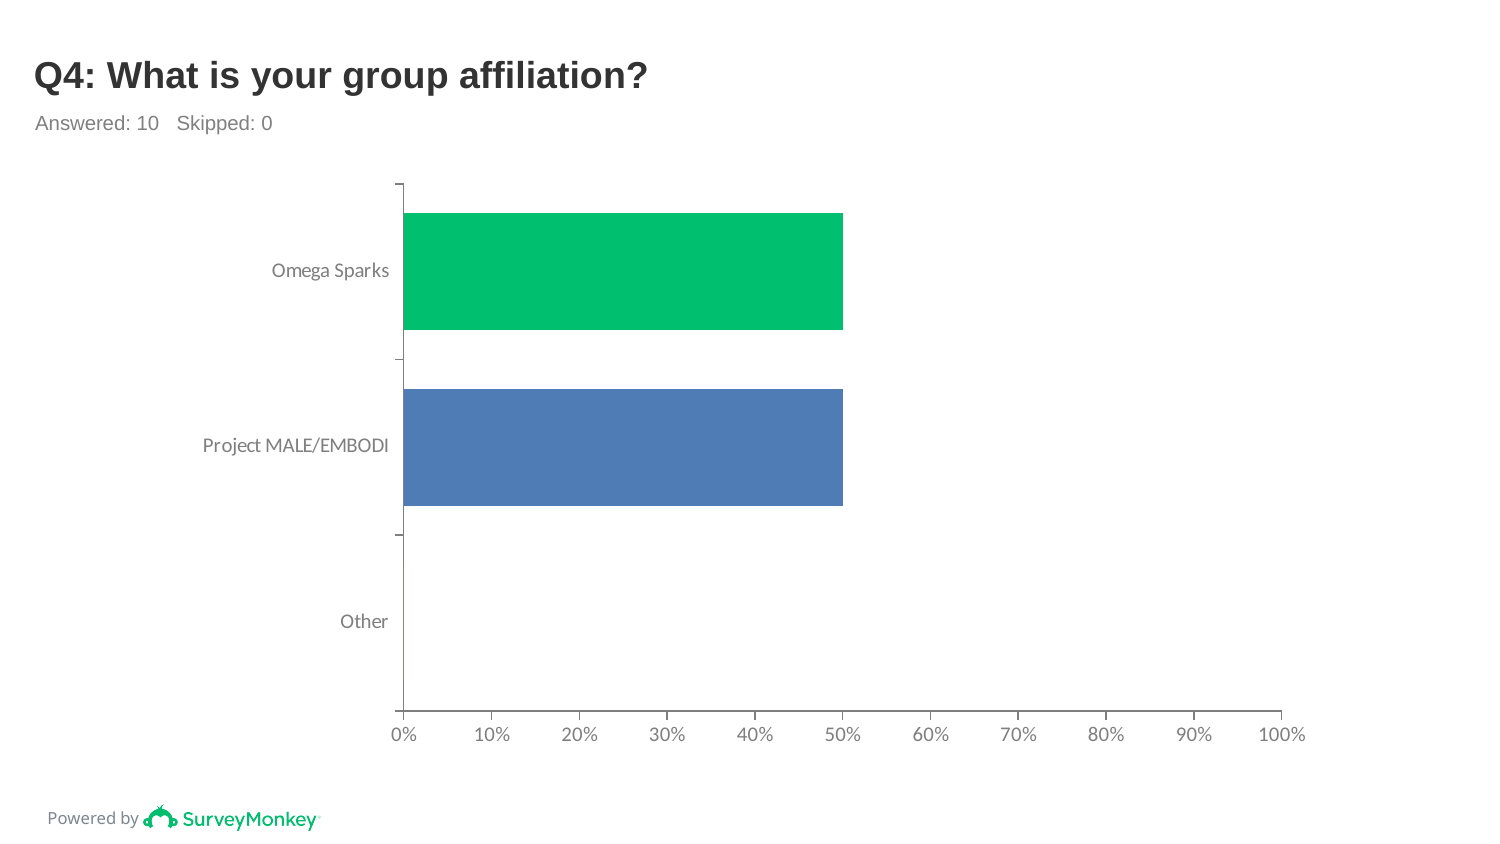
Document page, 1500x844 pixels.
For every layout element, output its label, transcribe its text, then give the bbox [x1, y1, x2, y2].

title Q4: What is your group affiliation? [18, 13, 1369, 104]
picture [132, 793, 332, 842]
list Answered: 10 Skipped: 0 [20, 102, 1371, 143]
chart [179, 171, 1329, 758]
